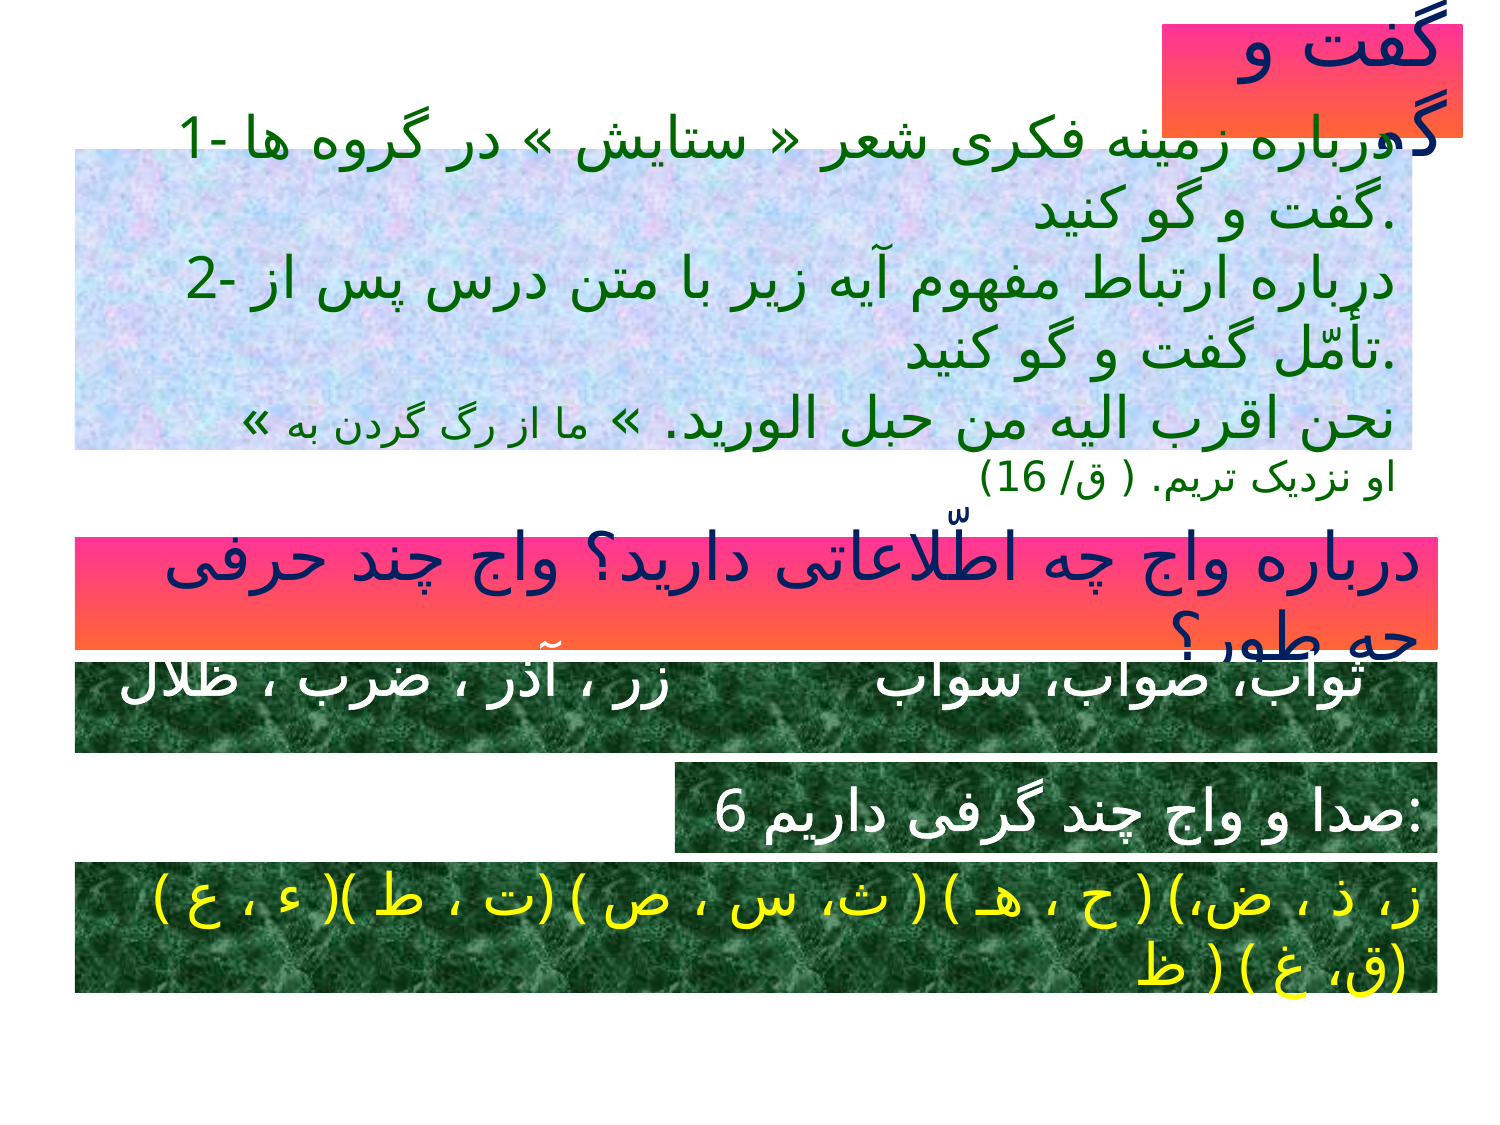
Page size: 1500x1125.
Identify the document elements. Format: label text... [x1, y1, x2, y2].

text_box ( ء ، ع )( ت ، ط) ( ث، س ، ص ) ( ح ، هـ ) (ز، ذ ، ض، ظ ) ( ق، غ) [74, 862, 1438, 993]
text_box درباره واج چه اطّلاعاتی دارید؟ واج چند حرفی چه طور؟ [74, 537, 1438, 650]
text_box ثواب، صواب، سواب زر ، آذر ، ضرب ، ظلال [74, 662, 1438, 753]
text_box 1- درباره زمینه فکری شعر « ستایش » در گروه ها گفت و گو کنید. 2- درباره ارتباط مفهوم آیه زیر با متن درس پس از تأمّل گفت و گو کنید. « نحن اقرب الیه من حبل الورید. » ما از رگ گردن به او نزدیک تریم. ( ق/ 16) [74, 149, 1413, 450]
text_box 6 صدا و واج چند گرفی داریم: [674, 762, 1438, 853]
text_box گفت و گو [1162, 24, 1463, 138]
